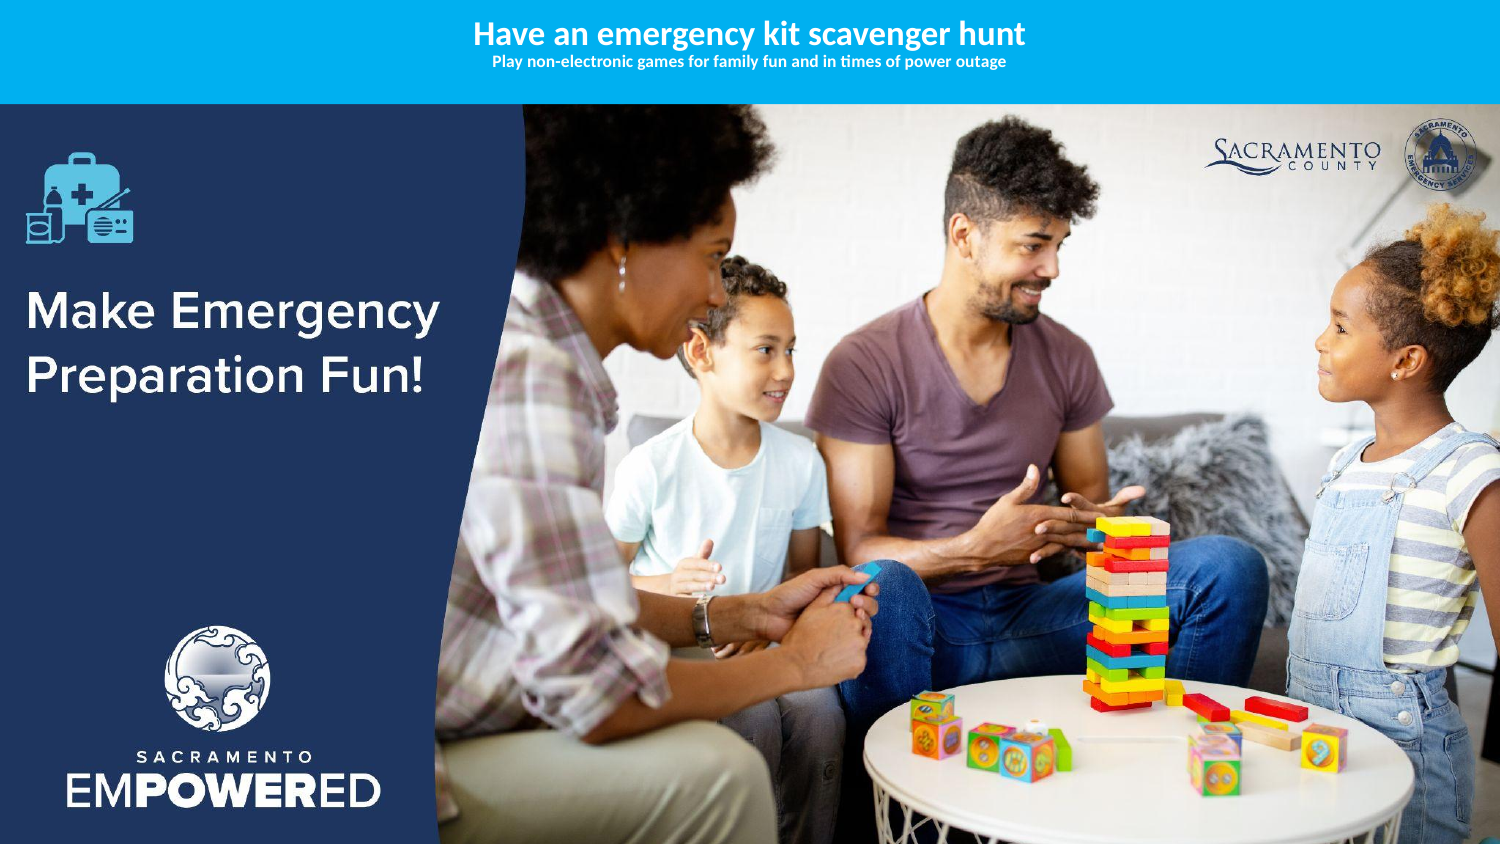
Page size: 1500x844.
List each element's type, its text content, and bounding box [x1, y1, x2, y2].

picture [0, 105, 1500, 844]
text_box [0, 0, 1500, 103]
title Have an emergency kit scavenger hunt Play non-electronic games for family fun and in times of power outage [51, 0, 1449, 88]
